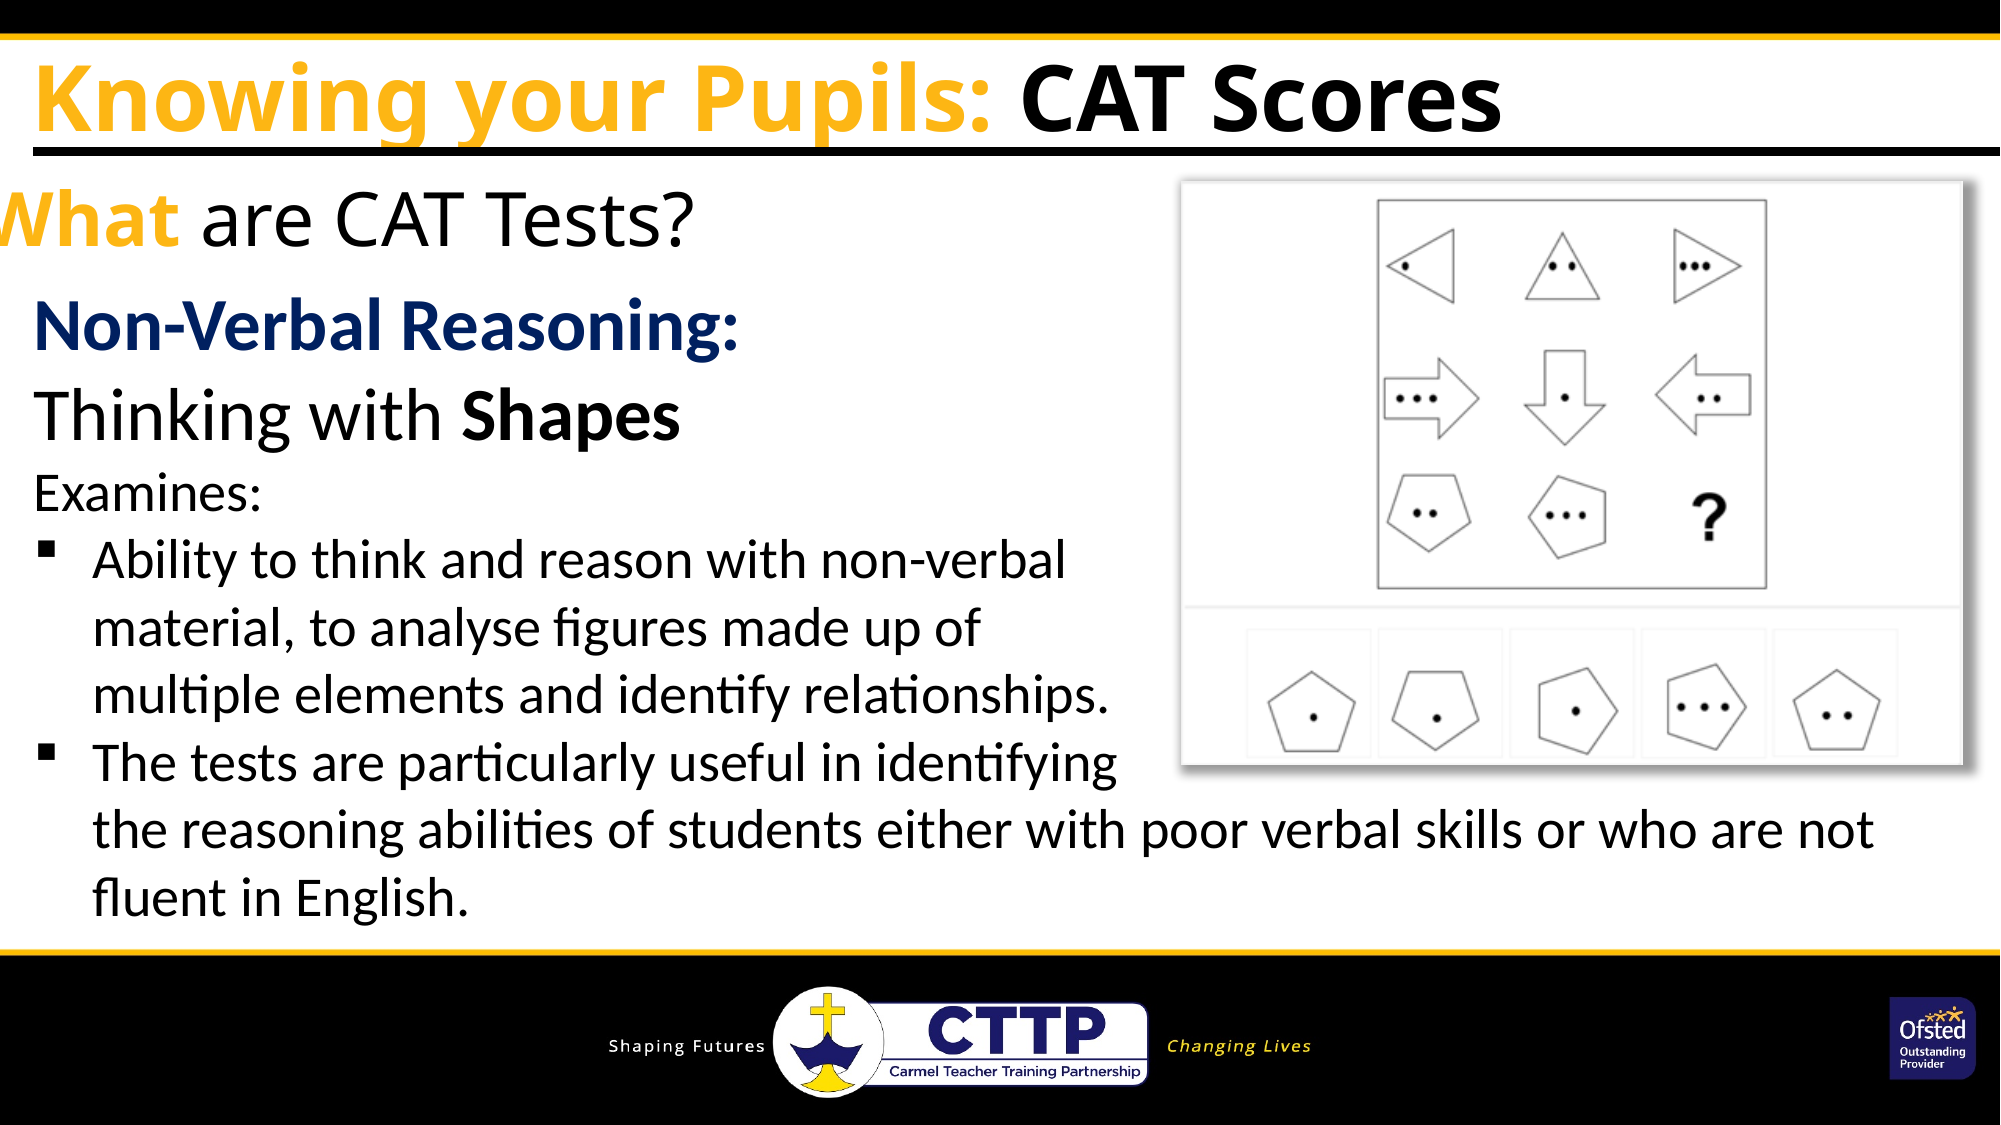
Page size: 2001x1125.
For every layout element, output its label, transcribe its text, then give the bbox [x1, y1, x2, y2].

text_box Non-Verbal Reasoning: Thinking with Shapes Examines: Ability to think and reason with non-verbal material, to analyse figures made up of multiple elements and identify relationships. The tests are particularly useful in identifying the reasoning abilities of students either with poor verbal skills or who are not fluent in English. [18, 267, 1972, 936]
text_box Knowing your Pupils: CAT Scores [16, 32, 2000, 158]
picture [0, 0, 2000, 1125]
text_box What are CAT Tests? [0, 164, 711, 270]
